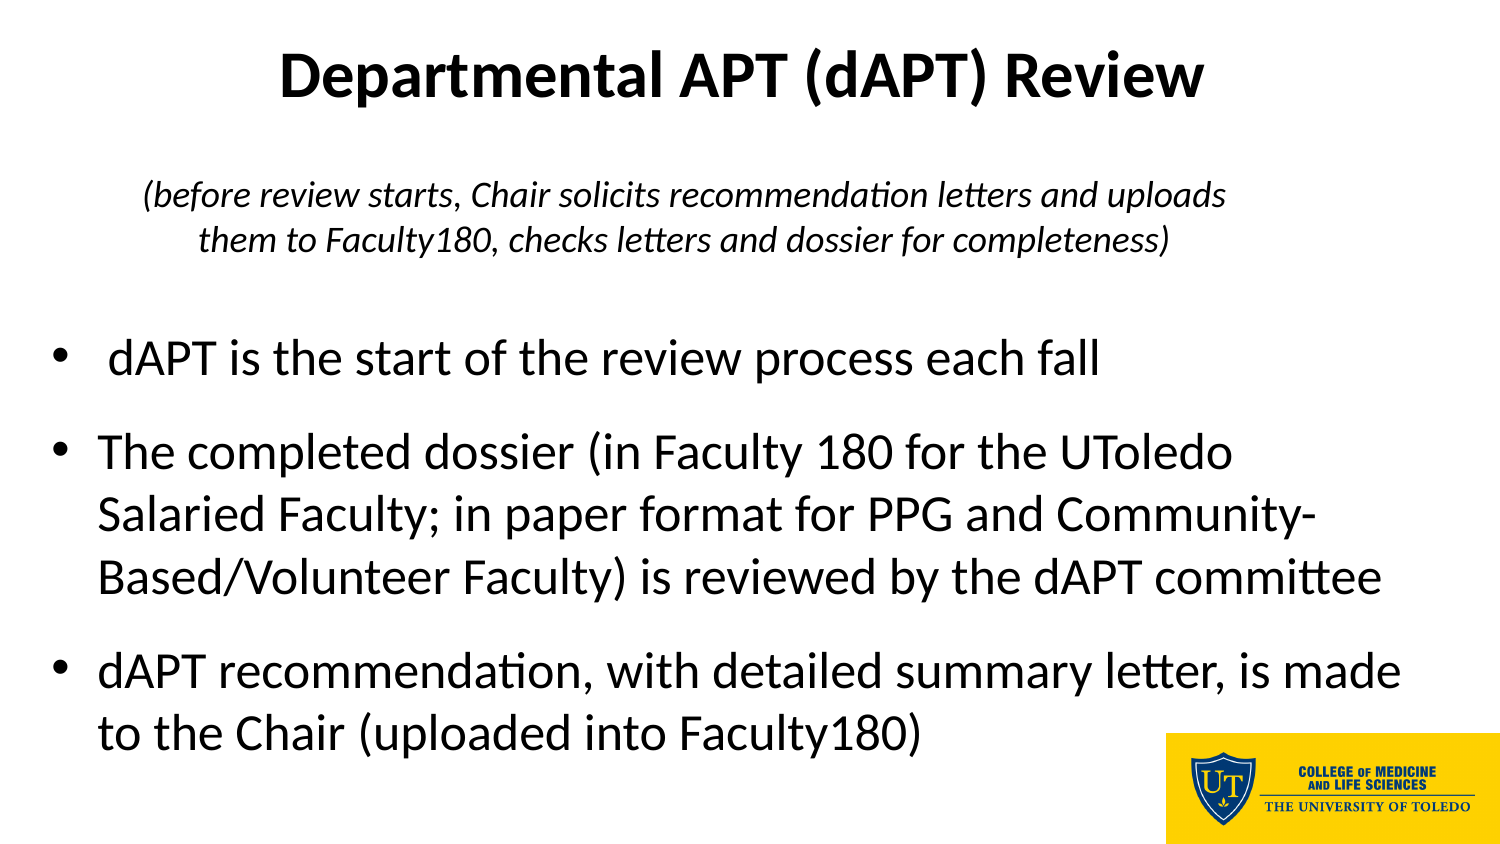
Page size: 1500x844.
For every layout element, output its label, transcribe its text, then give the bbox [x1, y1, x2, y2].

text_box (before review starts, Chair solicits recommendation letters and uploads them to Faculty180, checks letters and dossier for completeness) [112, 117, 1257, 268]
title Departmental APT (dAPT) Review [243, 33, 1257, 108]
list dAPT is the start of the review process each fall The completed dossier (in Faculty 180 for the UToledo Salaried Faculty; in paper format for PPG and Community-Based/Volunteer Faculty) is reviewed by the dAPT committee dAPT recommendation, with detailed summary letter, is made to the Chair (uploaded into Faculty180) [35, 316, 1428, 810]
picture [1166, 733, 1500, 844]
